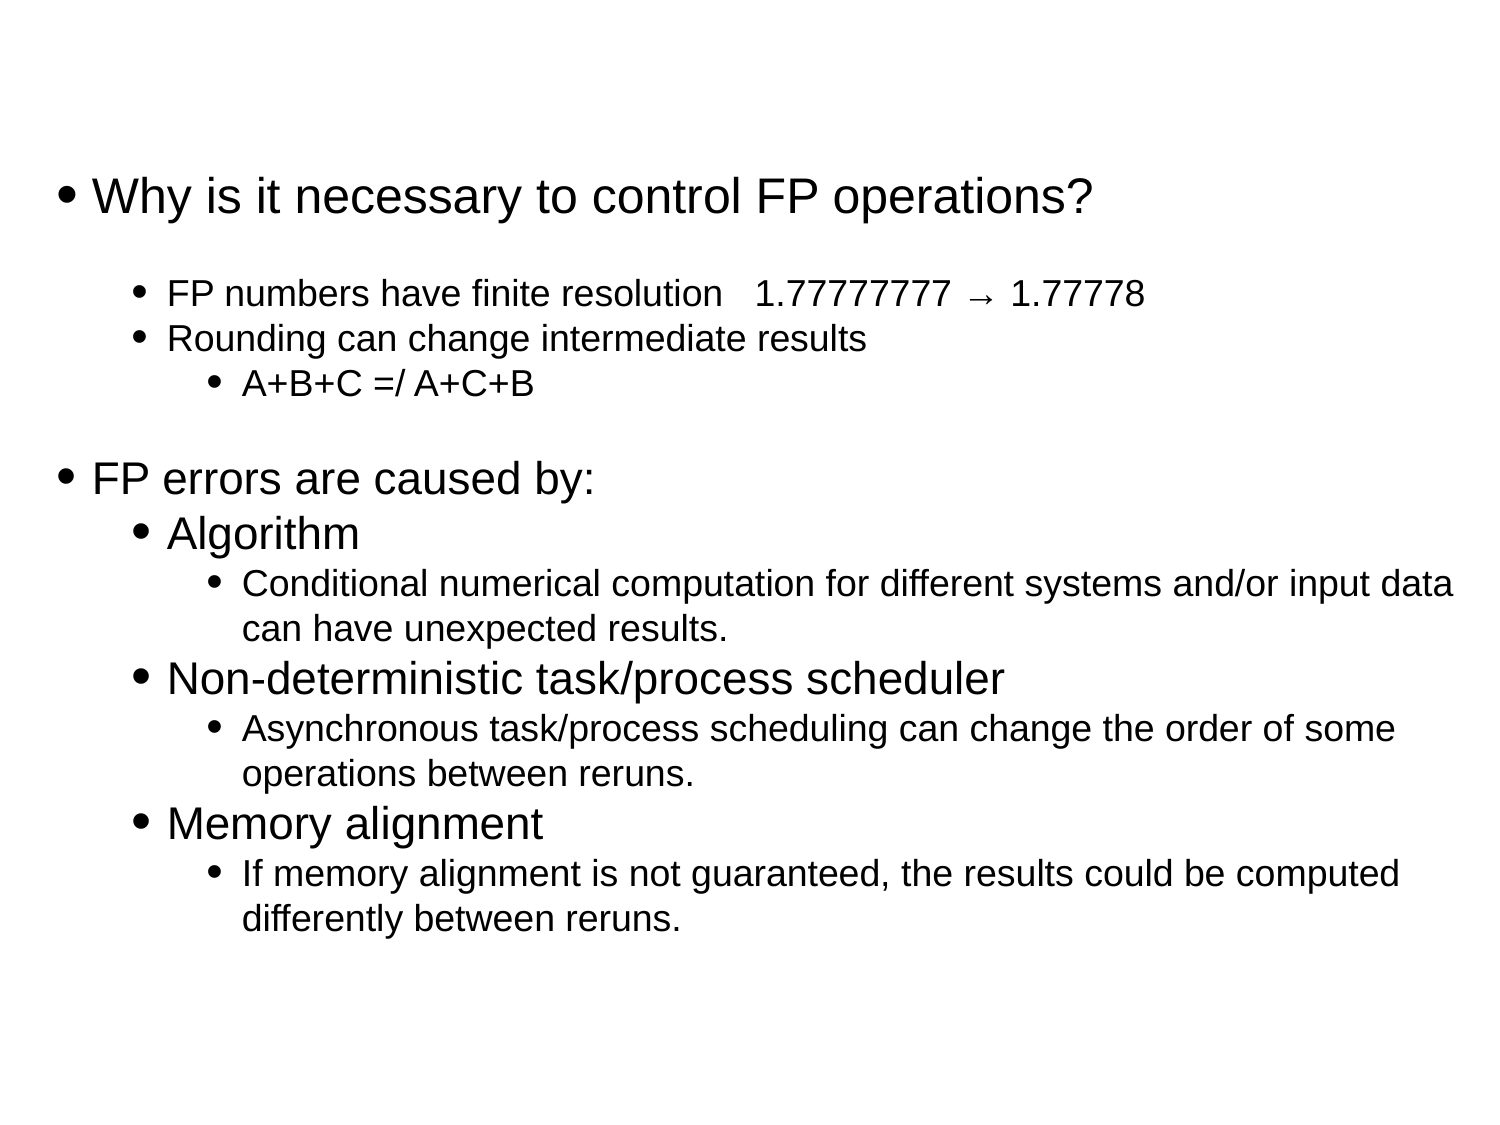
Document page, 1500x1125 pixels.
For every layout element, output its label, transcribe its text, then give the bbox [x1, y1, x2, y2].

text_box Why is it necessary to control FP operations? FP numbers have finite resolution 1.77777777 → 1.77778 Rounding can change intermediate results A+B+C =/ A+C+B FP errors are caused by: Algorithm Conditional numerical computation for different systems and/or input data can have unexpected results. Non-deterministic task/process scheduler Asynchronous task/process scheduling can change the order of some operations between reruns. Memory alignment If memory alignment is not guaranteed, the results could be computed differently between reruns. [2, 156, 1500, 908]
